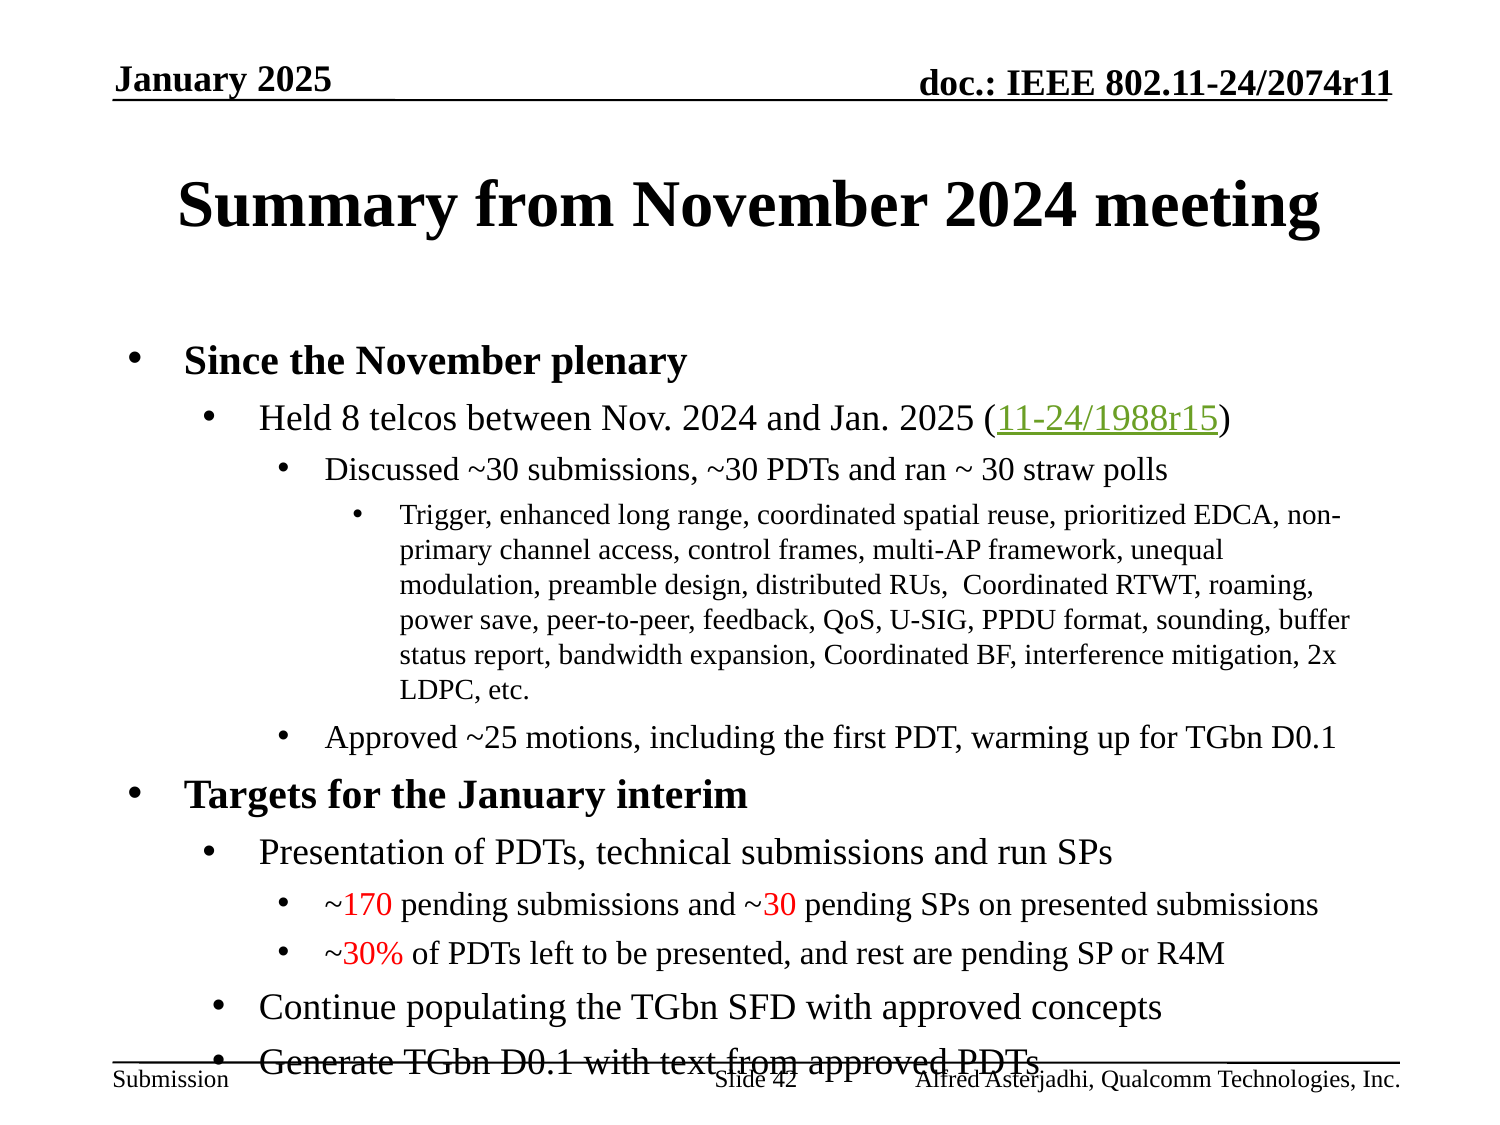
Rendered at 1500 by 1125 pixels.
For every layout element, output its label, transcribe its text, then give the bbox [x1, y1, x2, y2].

list Since the November plenary Held 8 telcos between Nov. 2024 and Jan. 2025 (11-24/1988r15) Discussed ~30 submissions, ~30 PDTs and ran ~ 30 straw polls Trigger, enhanced long range, coordinated spatial reuse, prioritized EDCA, non-primary channel access, control frames, multi-AP framework, unequal modulation, preamble design, distributed RUs, Coordinated RTWT, roaming, power save, peer-to-peer, feedback, QoS, U-SIG, PPDU format, sounding, buffer status report, bandwidth expansion, Coordinated BF, interference mitigation, 2x LDPC, etc. Approved ~25 motions, including the first PDT, warming up for TGbn D0.1 Targets for the January interim Presentation of PDTs, technical submissions and run SPs ~170 pending submissions and ~30 pending SPs on presented submissions ~30% of PDTs left to be presented, and rest are pending SP or R4M Continue populating the TGbn SFD with approved concepts Generate TGbn D0.1 with text from approved PDTs [112, 324, 1388, 1063]
slide_number Slide 42 [712, 1061, 800, 1123]
title Summary from November 2024 meeting [112, 112, 1388, 288]
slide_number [114, 54, 423, 100]
footer Alfred Asterjadhi, Qualcomm Technologies, Inc. [878, 1061, 1402, 1093]
